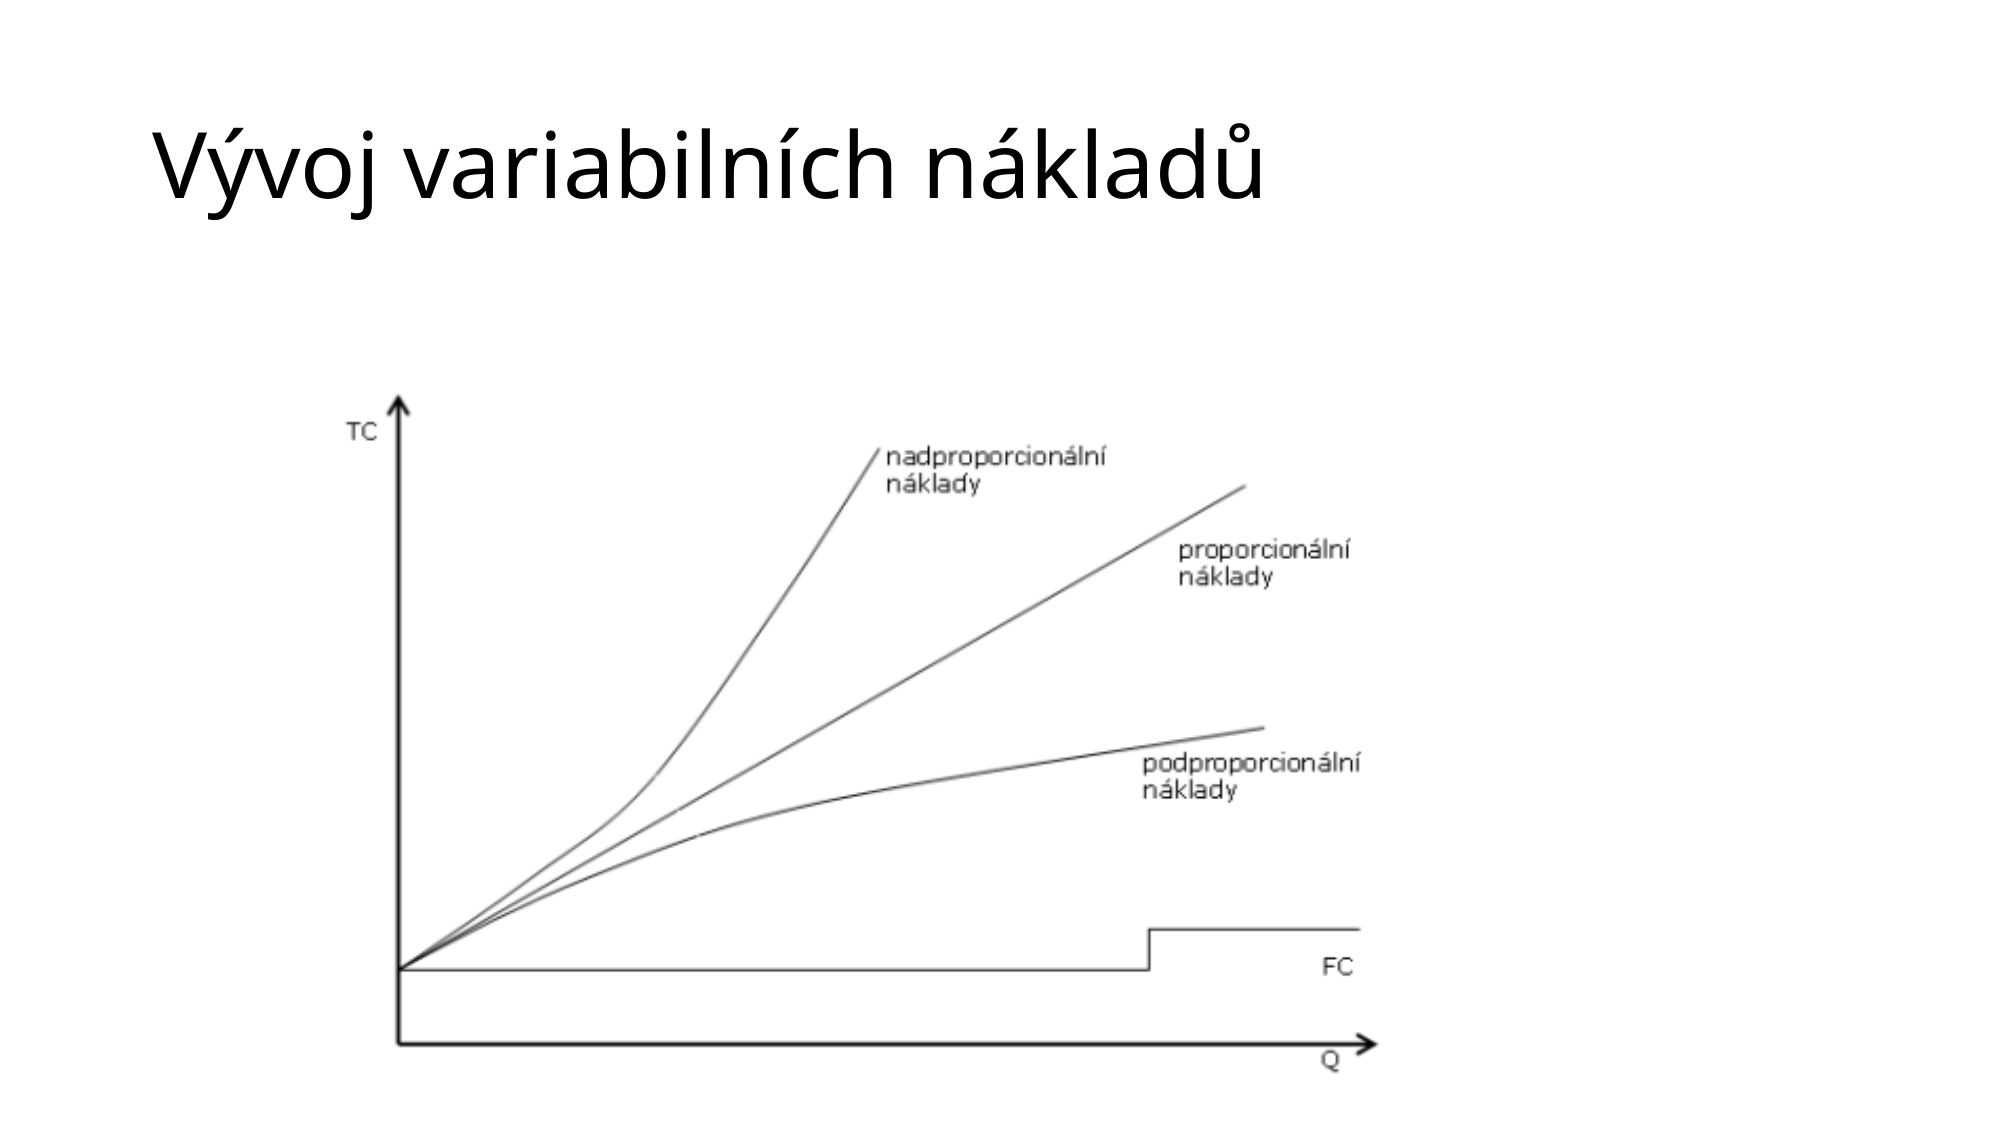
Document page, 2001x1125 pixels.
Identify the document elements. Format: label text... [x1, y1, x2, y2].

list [339, 390, 1391, 1082]
title Vývoj variabilních nákladů [137, 59, 1863, 278]
